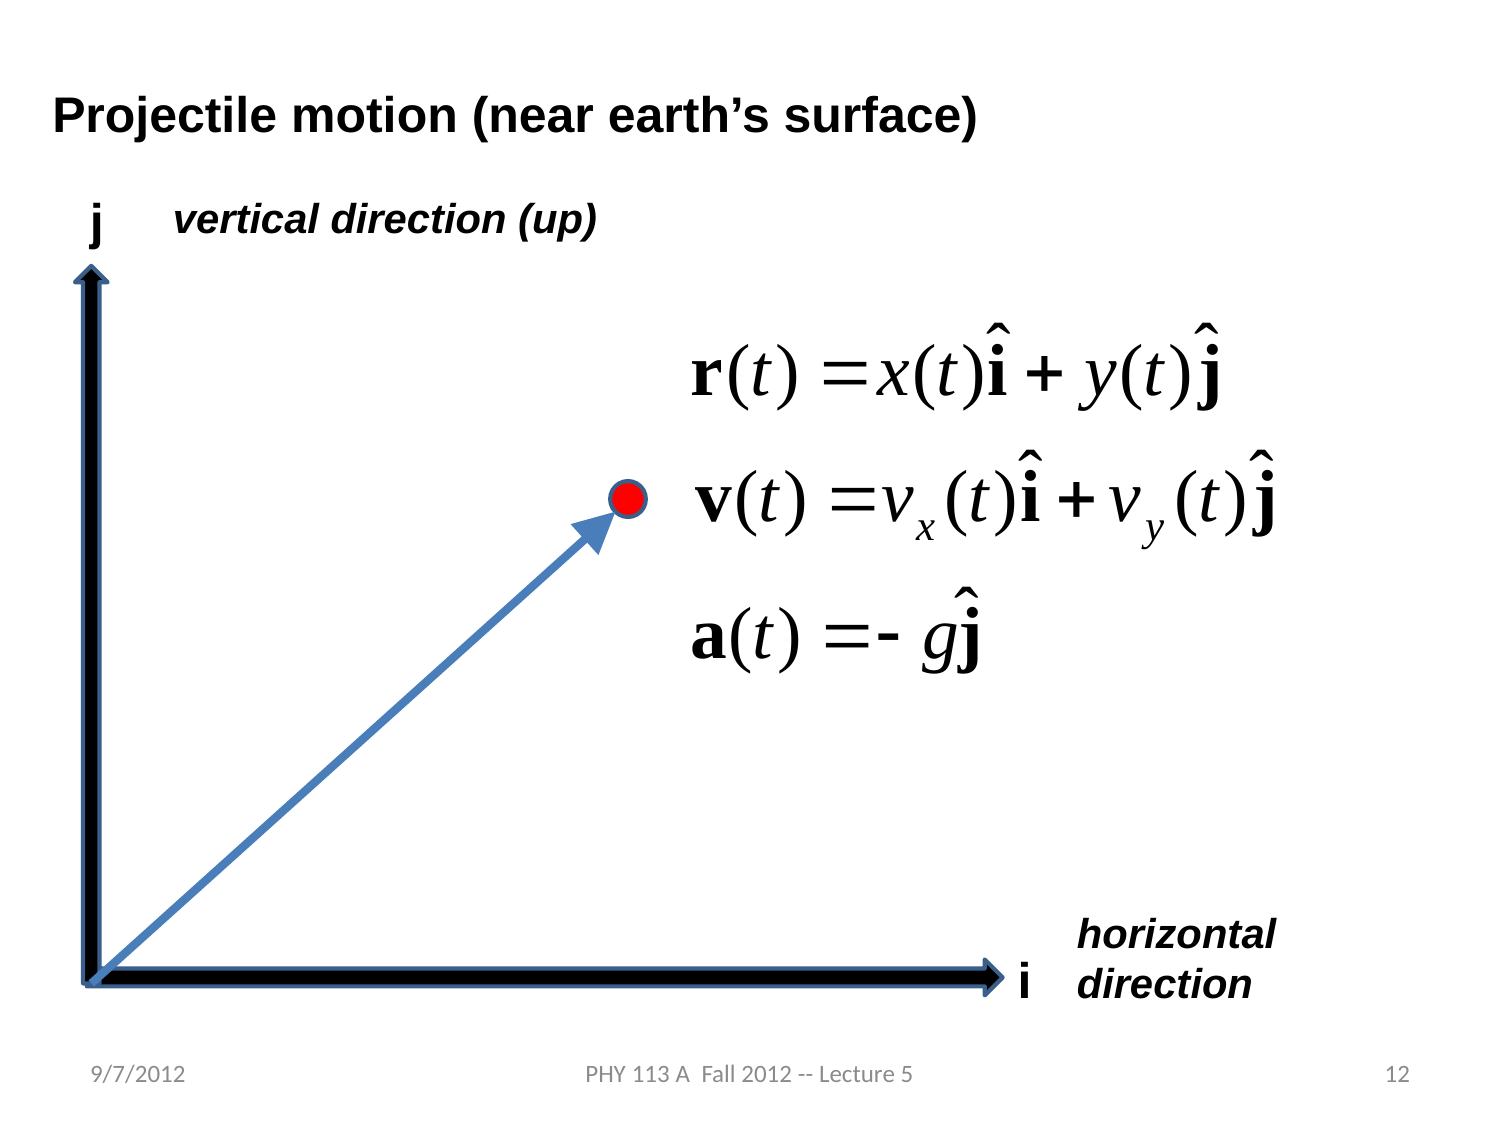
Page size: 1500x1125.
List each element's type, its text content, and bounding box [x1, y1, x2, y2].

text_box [74, 181, 1301, 1013]
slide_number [75, 1042, 425, 1103]
footer PHY 113 A Fall 2012 -- Lecture 5 [512, 1042, 988, 1103]
text_box Projectile motion (near earth’s surface) [37, 74, 1338, 150]
slide_number 12 [1074, 1042, 1425, 1103]
